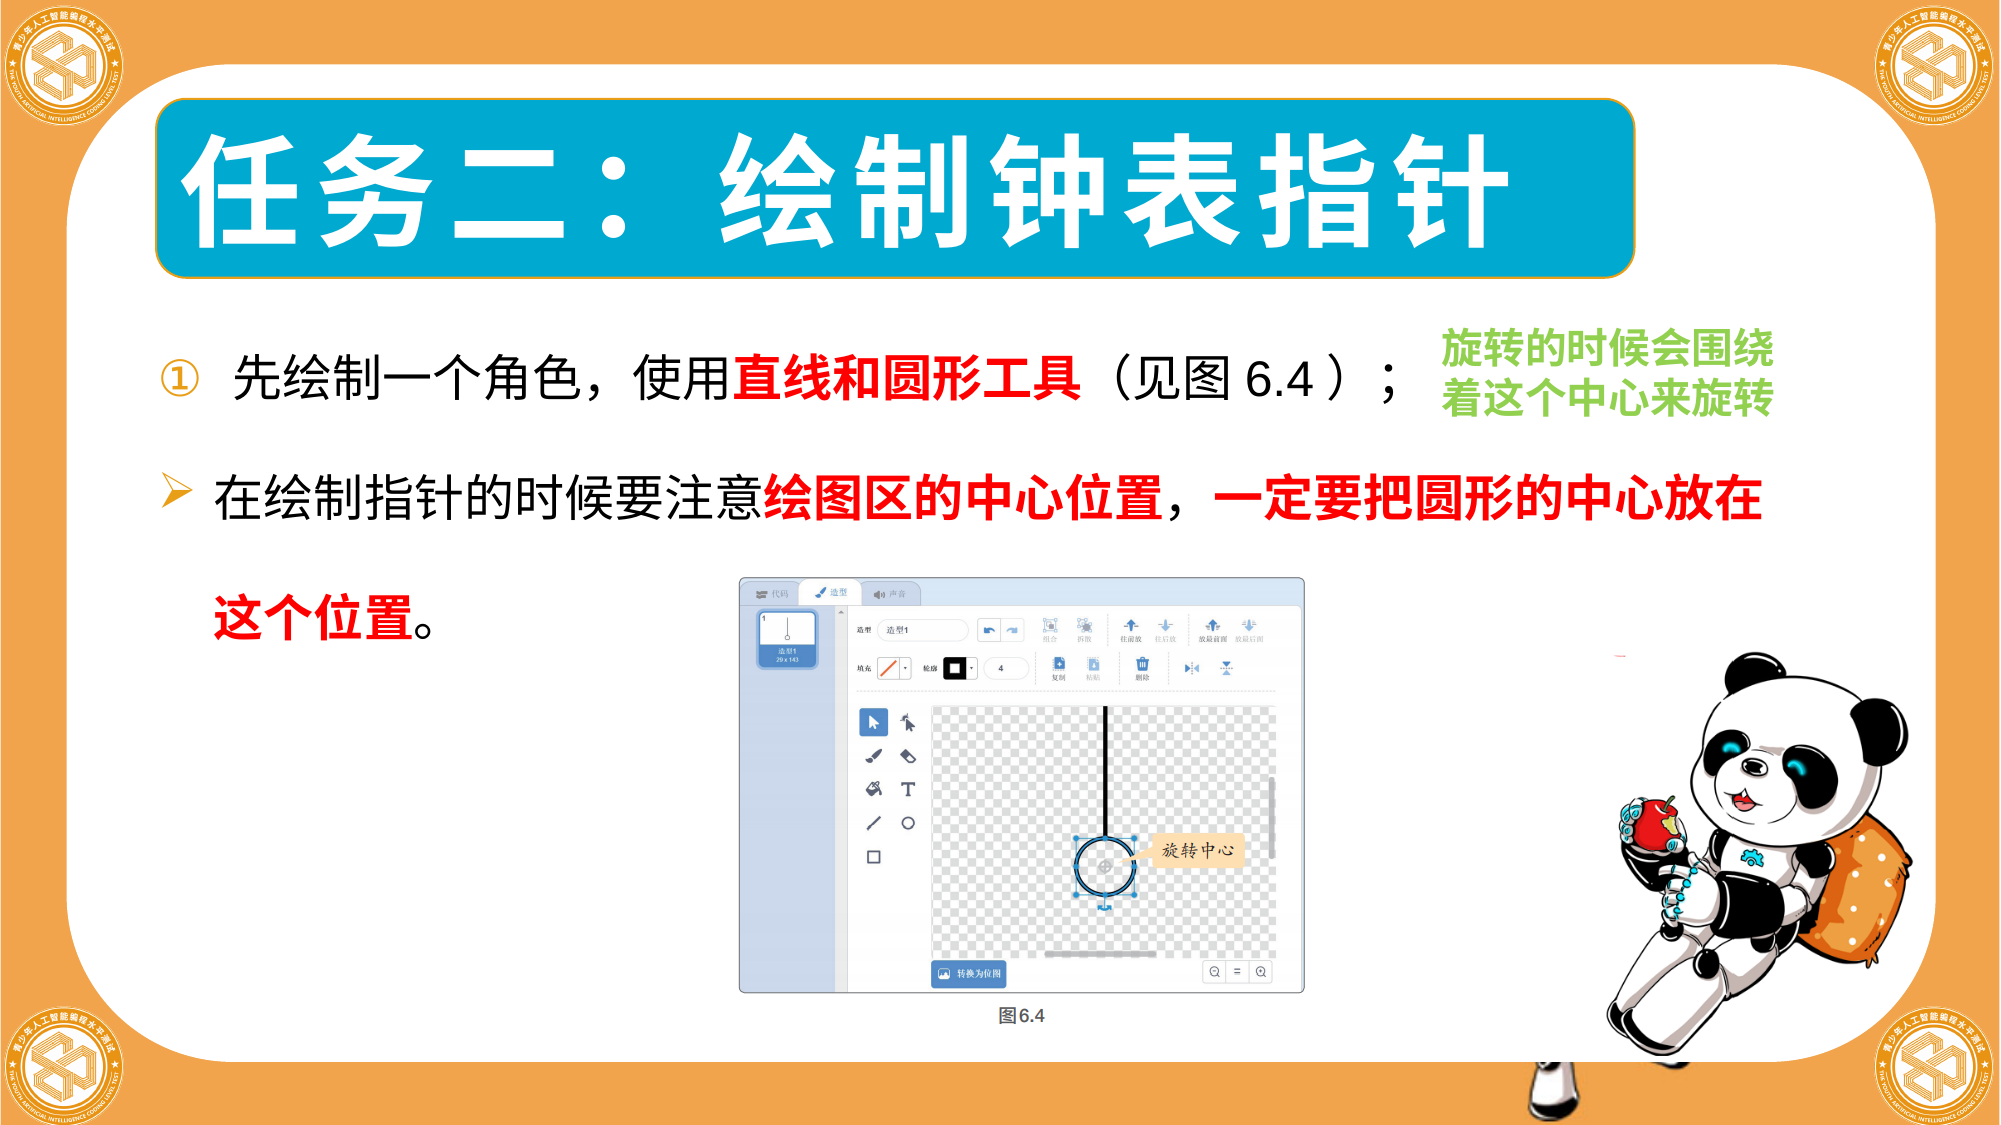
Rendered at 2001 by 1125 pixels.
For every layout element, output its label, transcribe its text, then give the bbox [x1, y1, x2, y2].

text_box 旋转的时候会围绕着这个中心来旋转 [1426, 314, 1823, 430]
text_box 先绘制一个角色，使用直线和圆形工具（见图6.4）； 在绘制指针的时候要注意绘图区的中心位置，一定要把圆形的中心放在这个位置。 [142, 279, 1797, 655]
text_box 任务二：绘制钟表指针 [155, 97, 1636, 279]
picture [0, 0, 2000, 1125]
